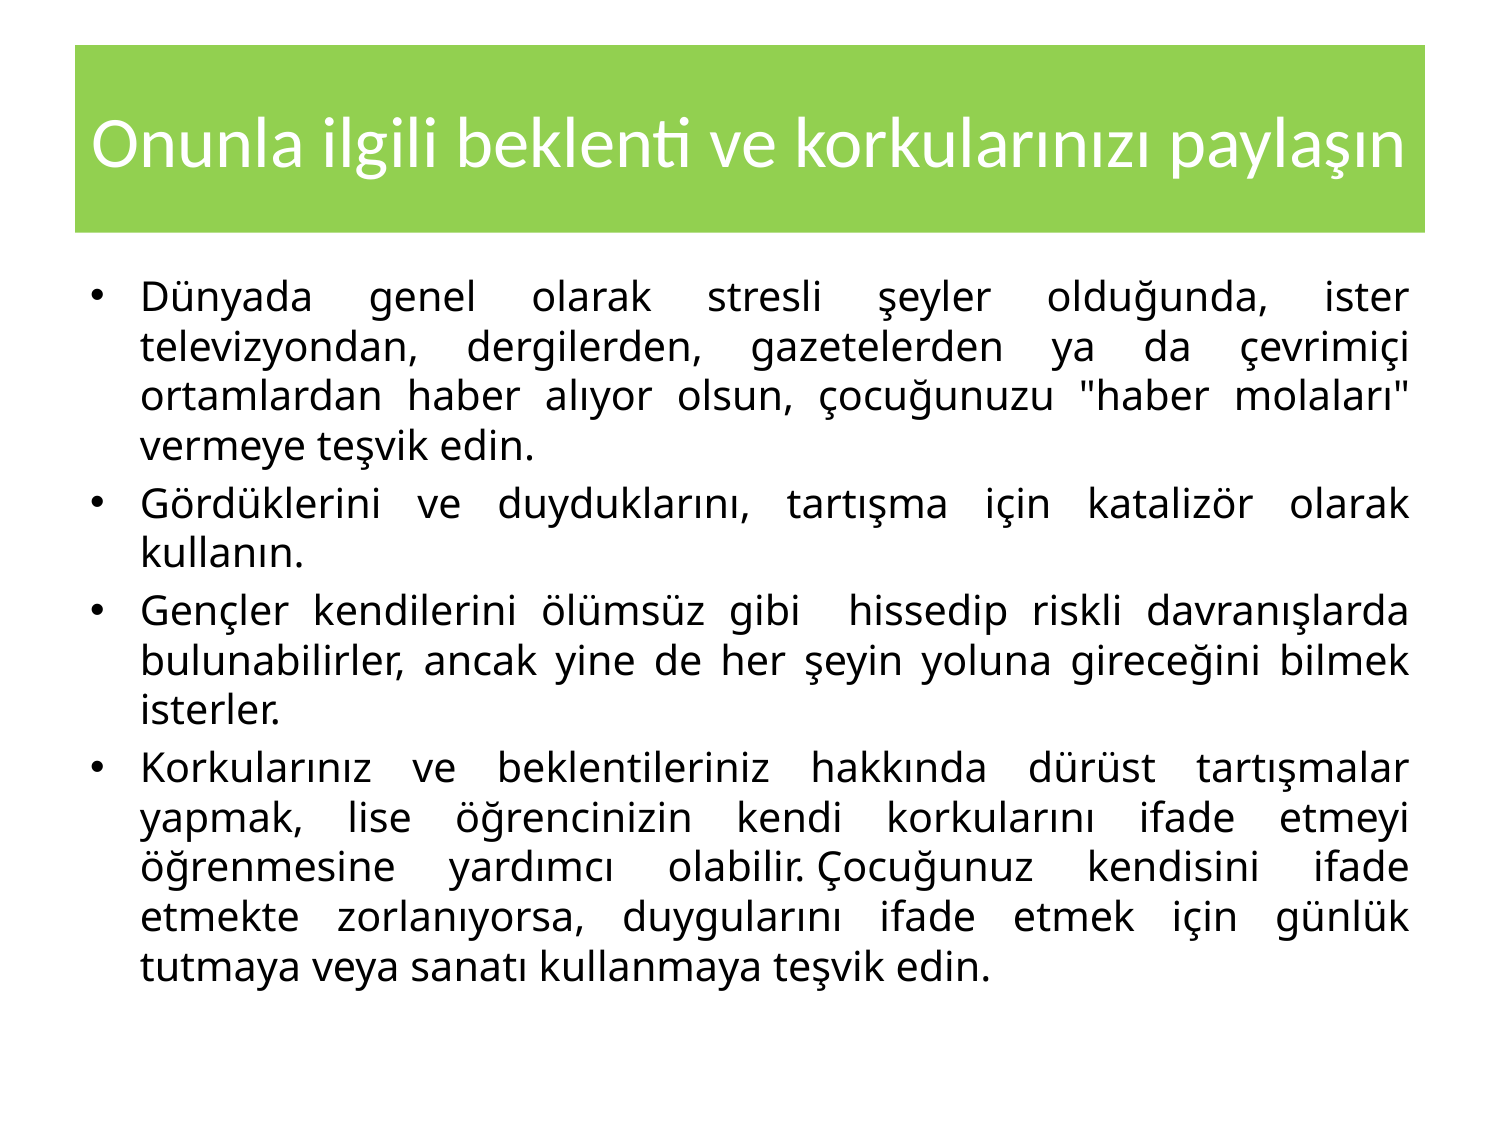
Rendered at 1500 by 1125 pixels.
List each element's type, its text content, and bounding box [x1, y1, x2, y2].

title Onunla ilgili beklenti ve korkularınızı paylaşın [75, 45, 1425, 233]
list Dünyada genel olarak stresli şeyler olduğunda, ister televizyondan, dergilerden, gazetelerden ya da çevrimiçi ortamlardan haber alıyor olsun, çocuğunuzu "haber molaları" vermeye teşvik edin. Gördüklerini ve duyduklarını, tartışma için katalizör olarak kullanın. Gençler kendilerini ölümsüz gibi hissedip riskli davranışlarda bulunabilirler, ancak yine de her şeyin yoluna gireceğini bilmek isterler. Korkularınız ve beklentileriniz hakkında dürüst tartışmalar yapmak, lise öğrencinizin kendi korkularını ifade etmeyi öğrenmesine yardımcı olabilir. Çocuğunuz kendisini ifade etmekte zorlanıyorsa, duygularını ifade etmek için günlük tutmaya veya sanatı kullanmaya teşvik edin. [75, 262, 1425, 1005]
